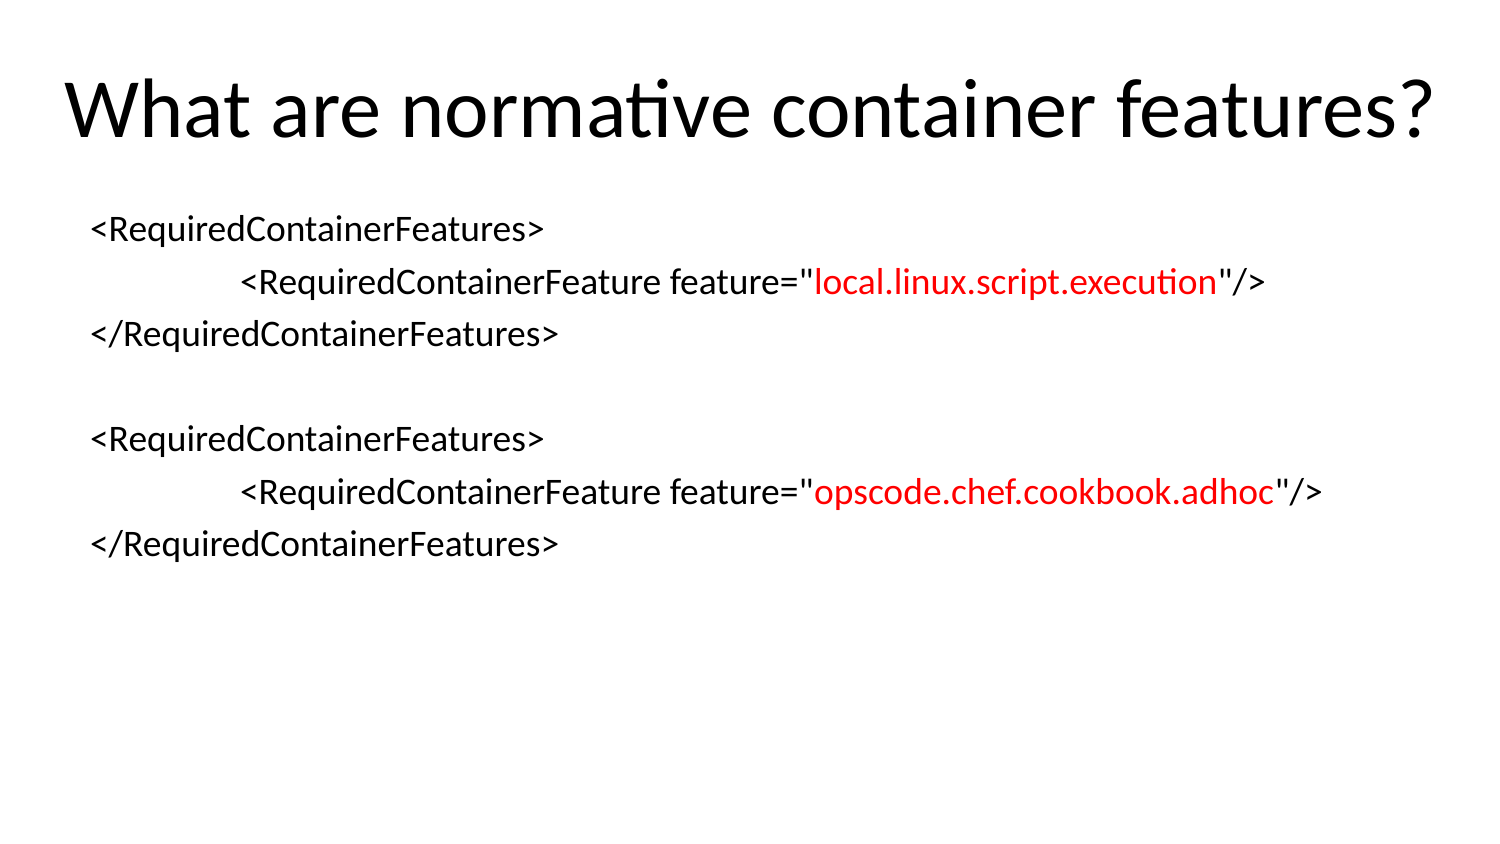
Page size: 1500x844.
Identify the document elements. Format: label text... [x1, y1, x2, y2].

title What are normative container features? [36, 33, 1466, 175]
list <RequiredContainerFeatures> <RequiredContainerFeature feature="local.linux.script.execution"/> </RequiredContainerFeatures> <RequiredContainerFeatures> <RequiredContainerFeature feature="opscode.chef.cookbook.adhoc"/> </RequiredContainerFeatures> [75, 196, 1425, 754]
